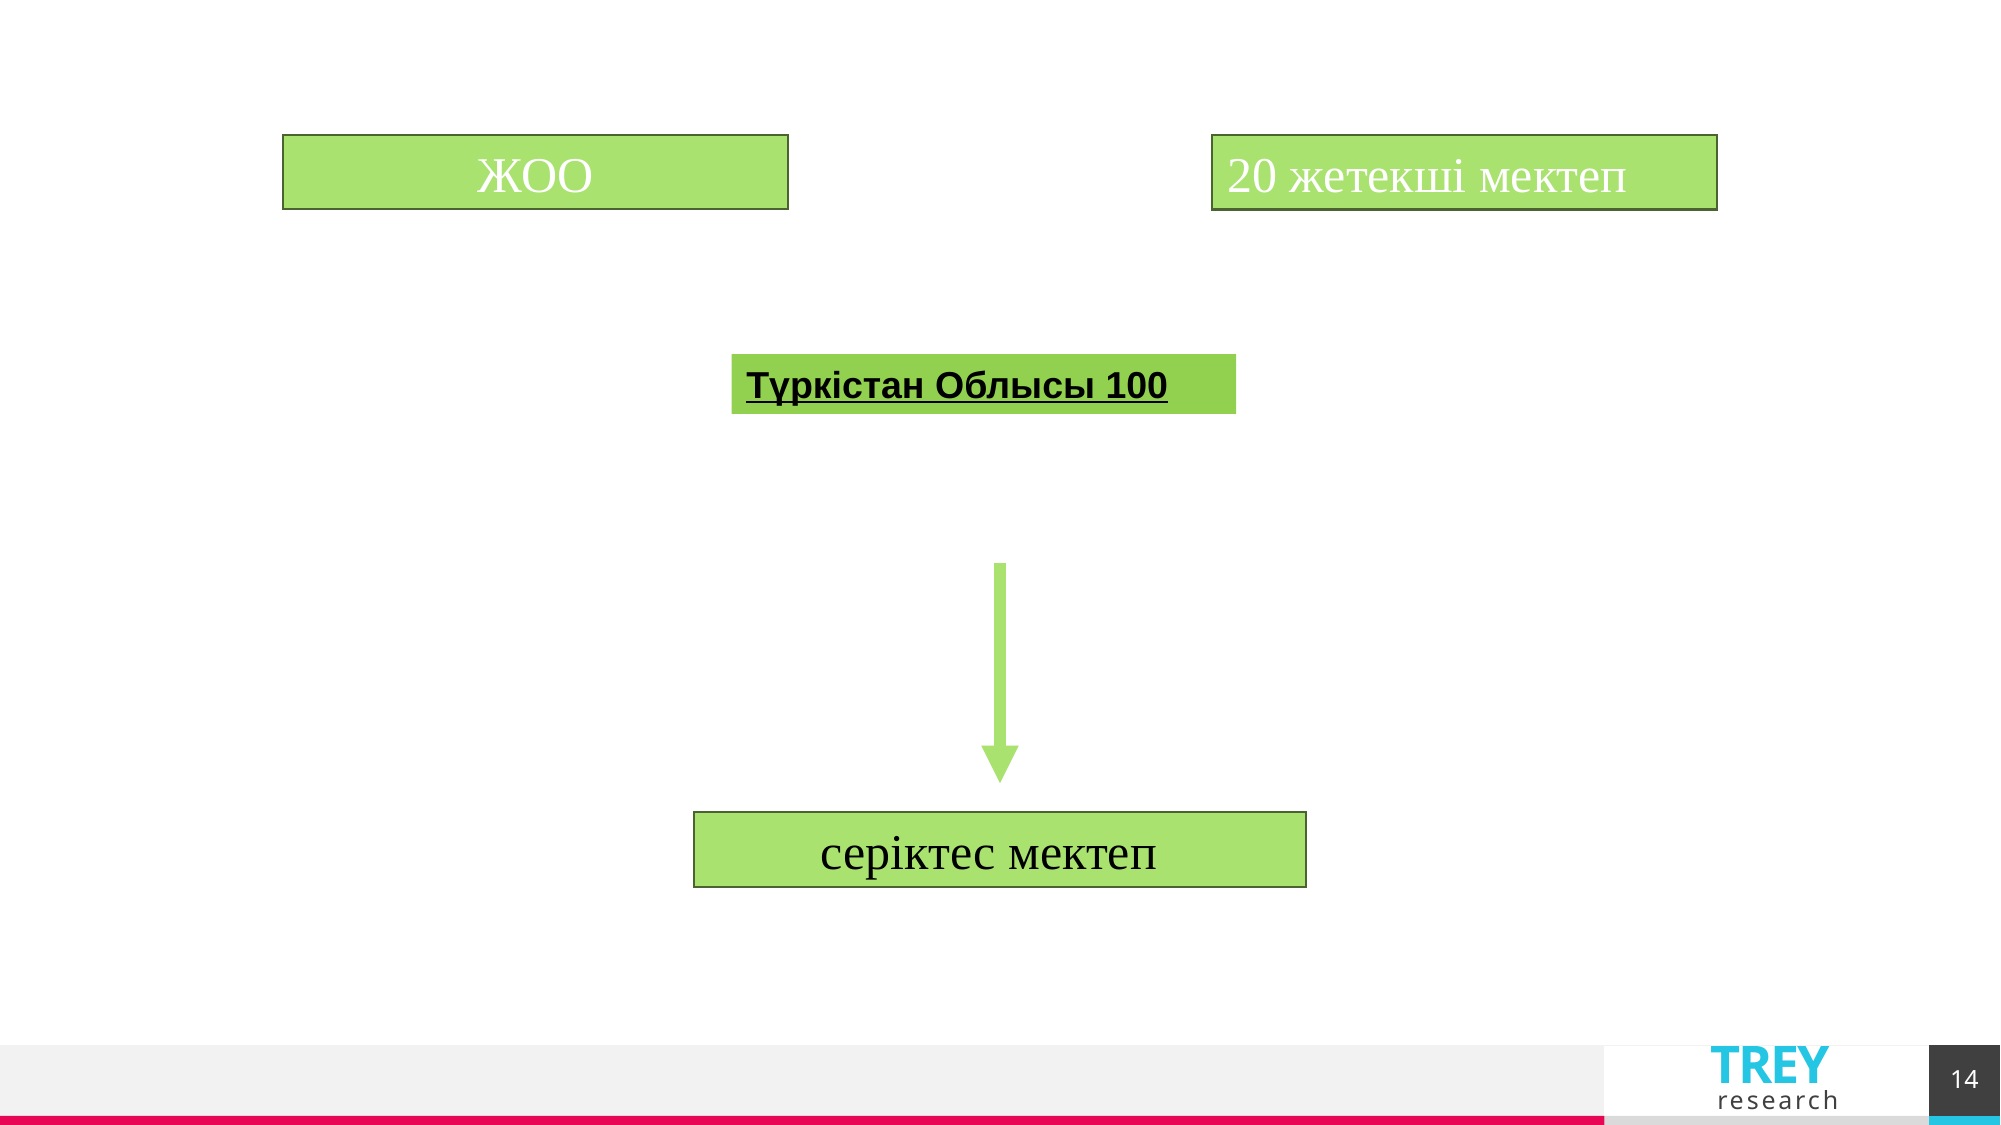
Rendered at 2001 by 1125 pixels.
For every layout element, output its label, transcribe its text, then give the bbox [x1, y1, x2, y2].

text_box ЖОО [282, 134, 789, 210]
slide_number 14 [1929, 1045, 2000, 1116]
text_box серіктес мектеп [693, 811, 1307, 888]
text_box Түркістан Облысы 100 [731, 354, 1237, 414]
text_box 20 жетекші мектеп [1211, 134, 1718, 211]
